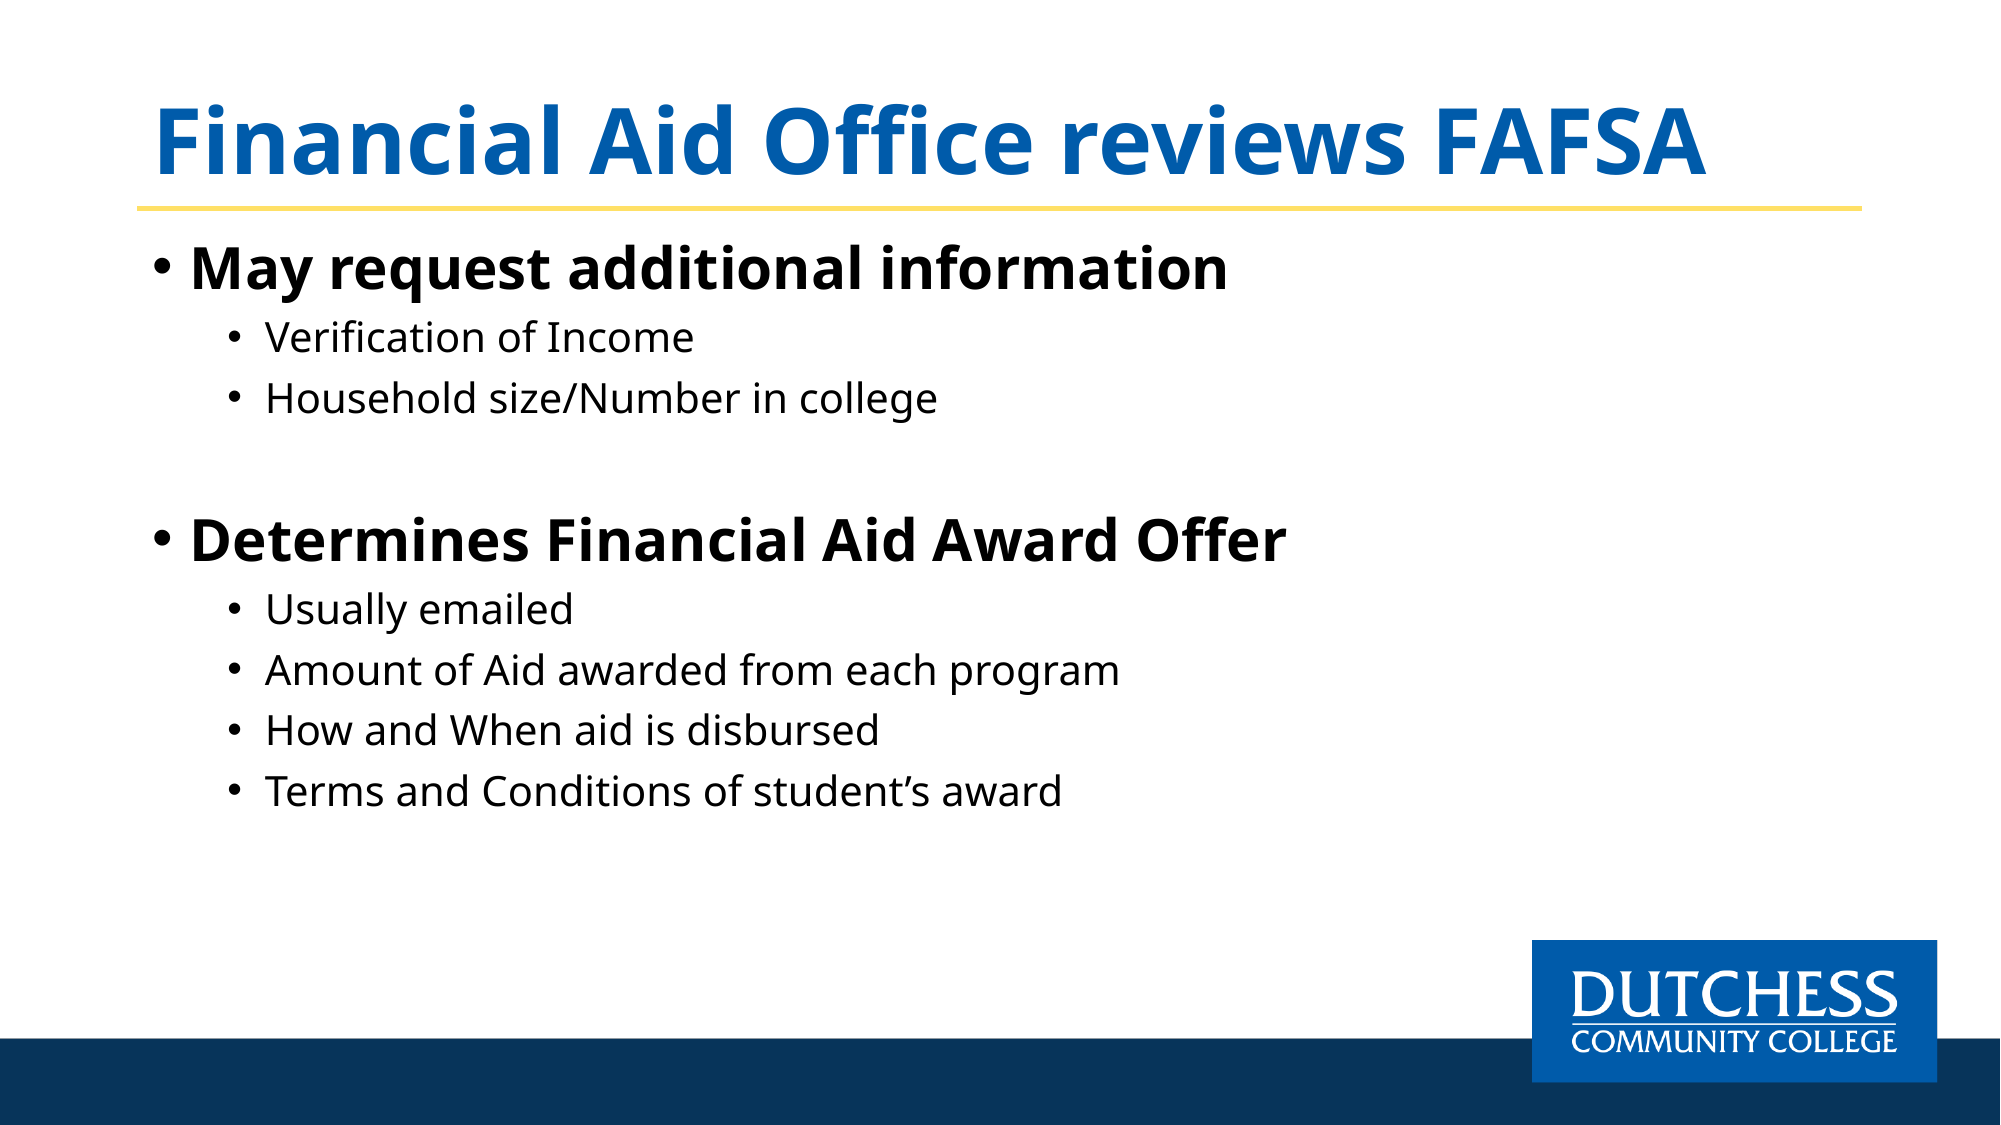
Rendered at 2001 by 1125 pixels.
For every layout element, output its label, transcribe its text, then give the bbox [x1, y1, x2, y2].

picture [0, 940, 2000, 1125]
title Financial Aid Office reviews FAFSA [137, 36, 1863, 223]
list May request additional information Verification of Income Household size/Number in college Determines Financial Aid Award Offer Usually emailed Amount of Aid awarded from each program How and When aid is disbursed Terms and Conditions of student’s award [137, 223, 1863, 887]
